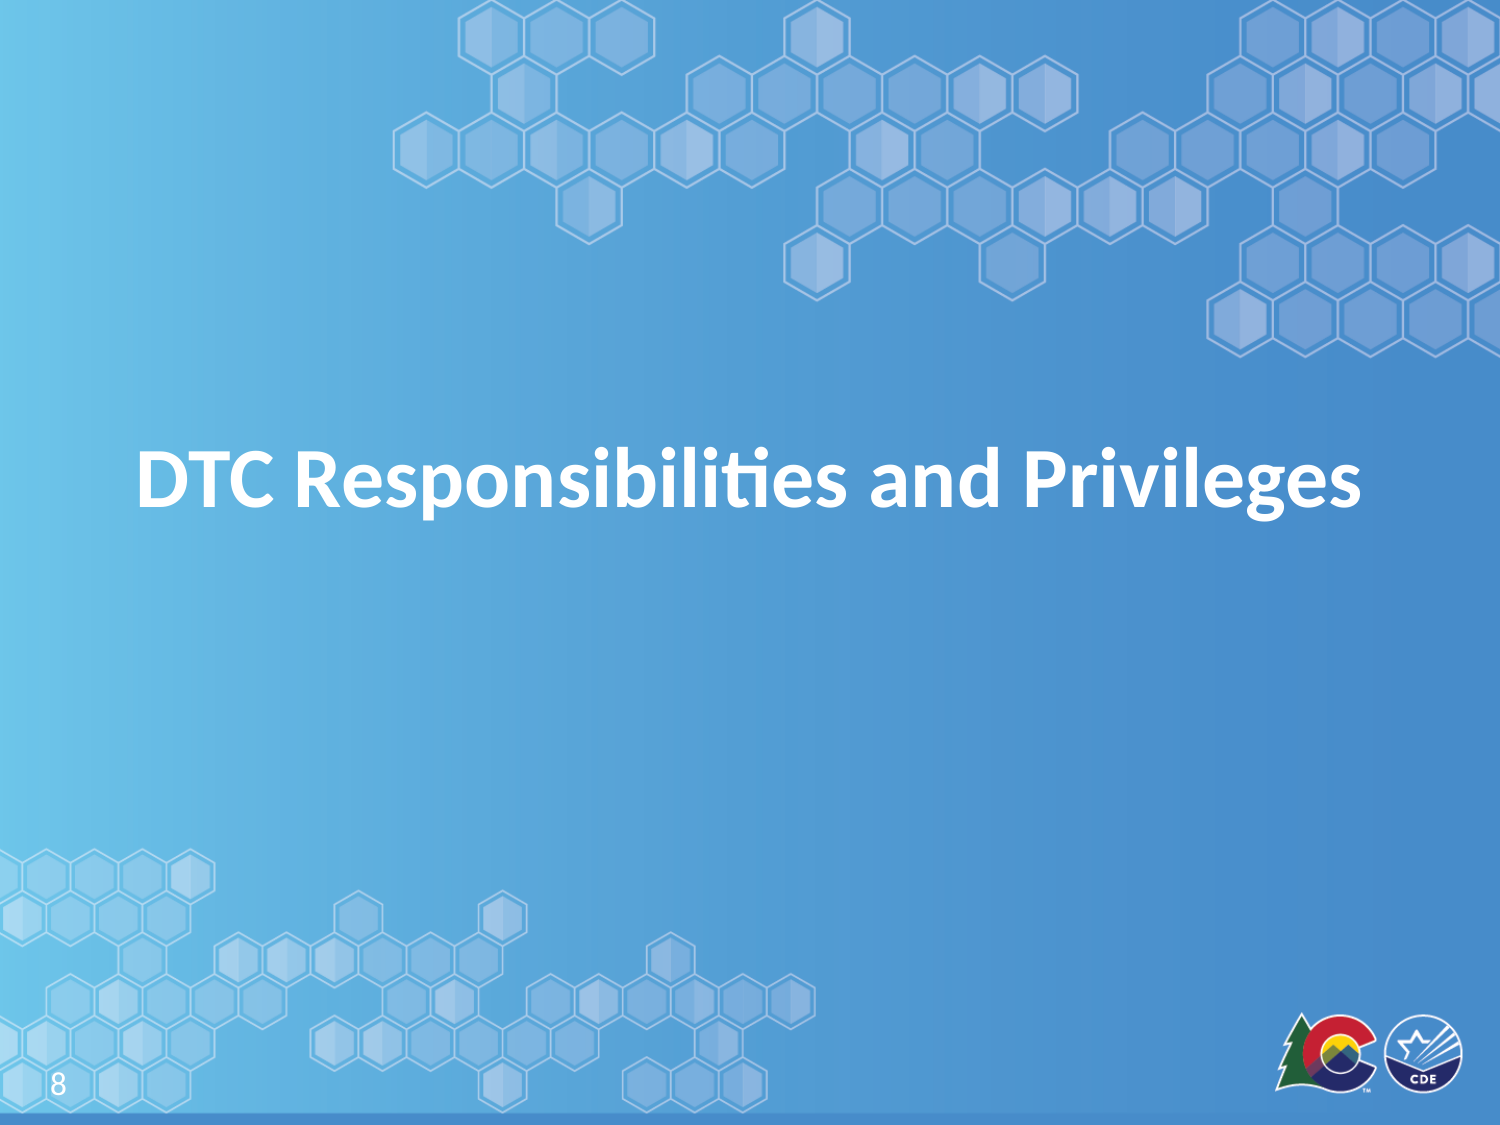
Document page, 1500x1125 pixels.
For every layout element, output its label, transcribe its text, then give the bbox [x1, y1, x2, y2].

slide_number 8 [35, 1054, 373, 1115]
picture [0, 0, 1500, 1125]
title DTC Responsibilities and Privileges [112, 425, 1388, 810]
